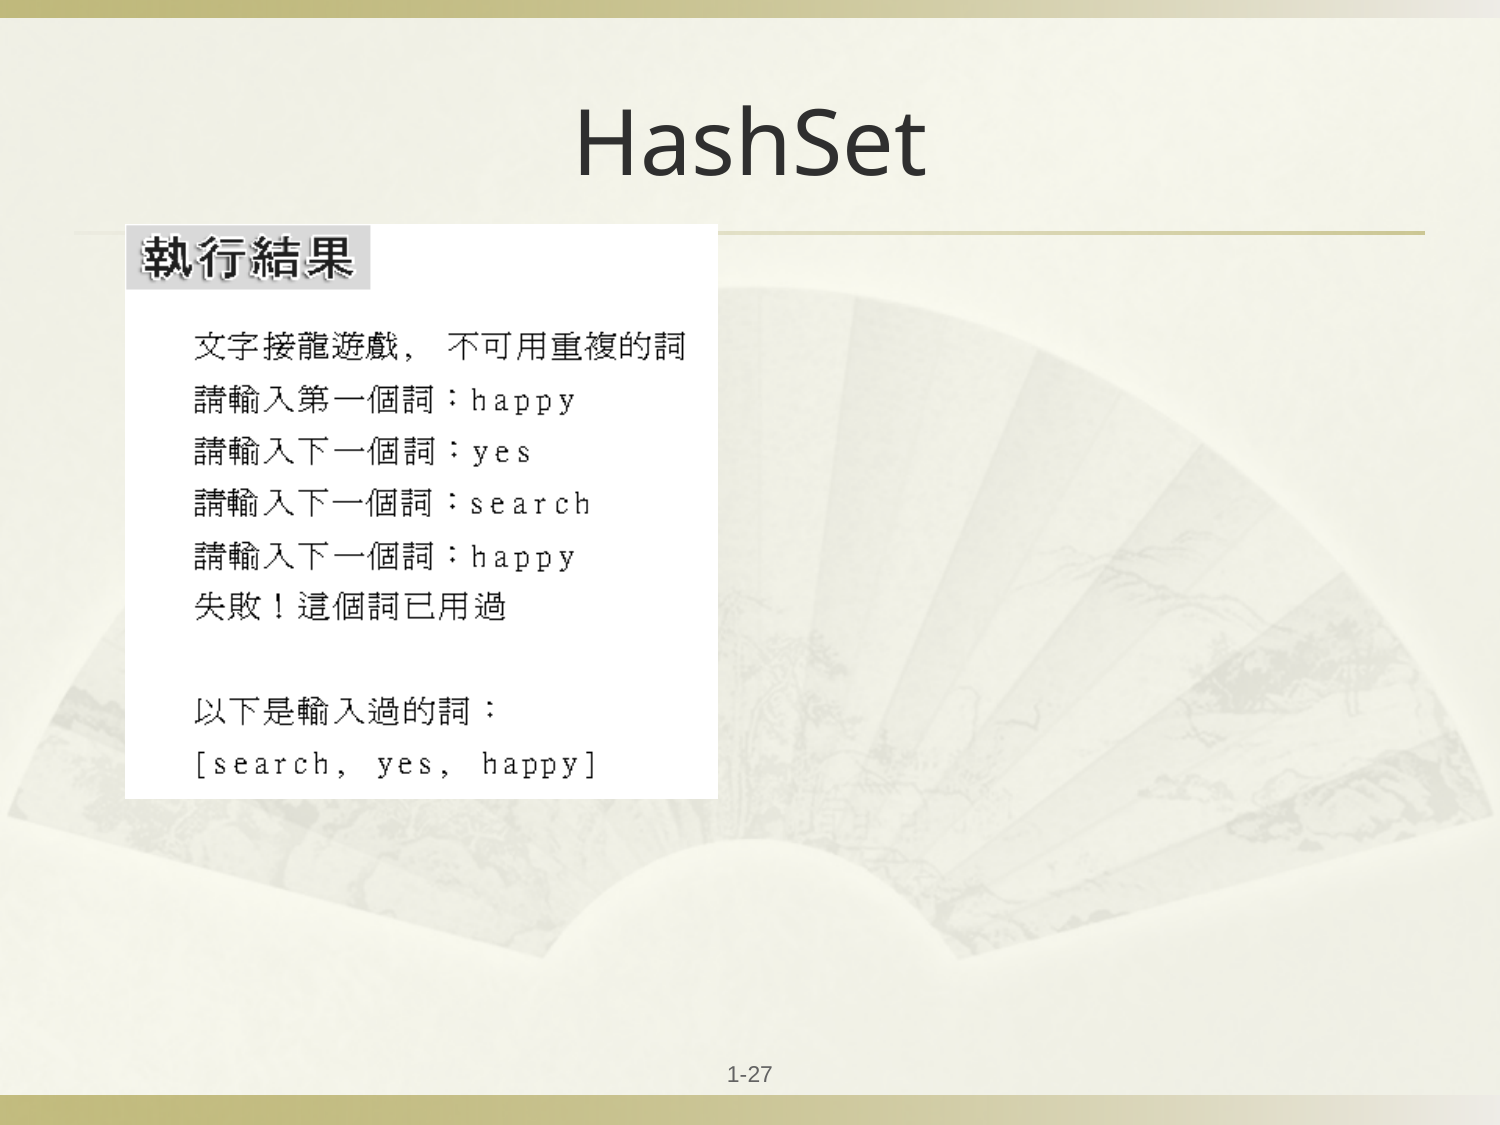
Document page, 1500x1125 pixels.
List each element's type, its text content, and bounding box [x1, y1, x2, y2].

slide_number 1-27 [675, 1050, 825, 1097]
title HashSet [75, 45, 1425, 233]
picture [124, 224, 718, 799]
